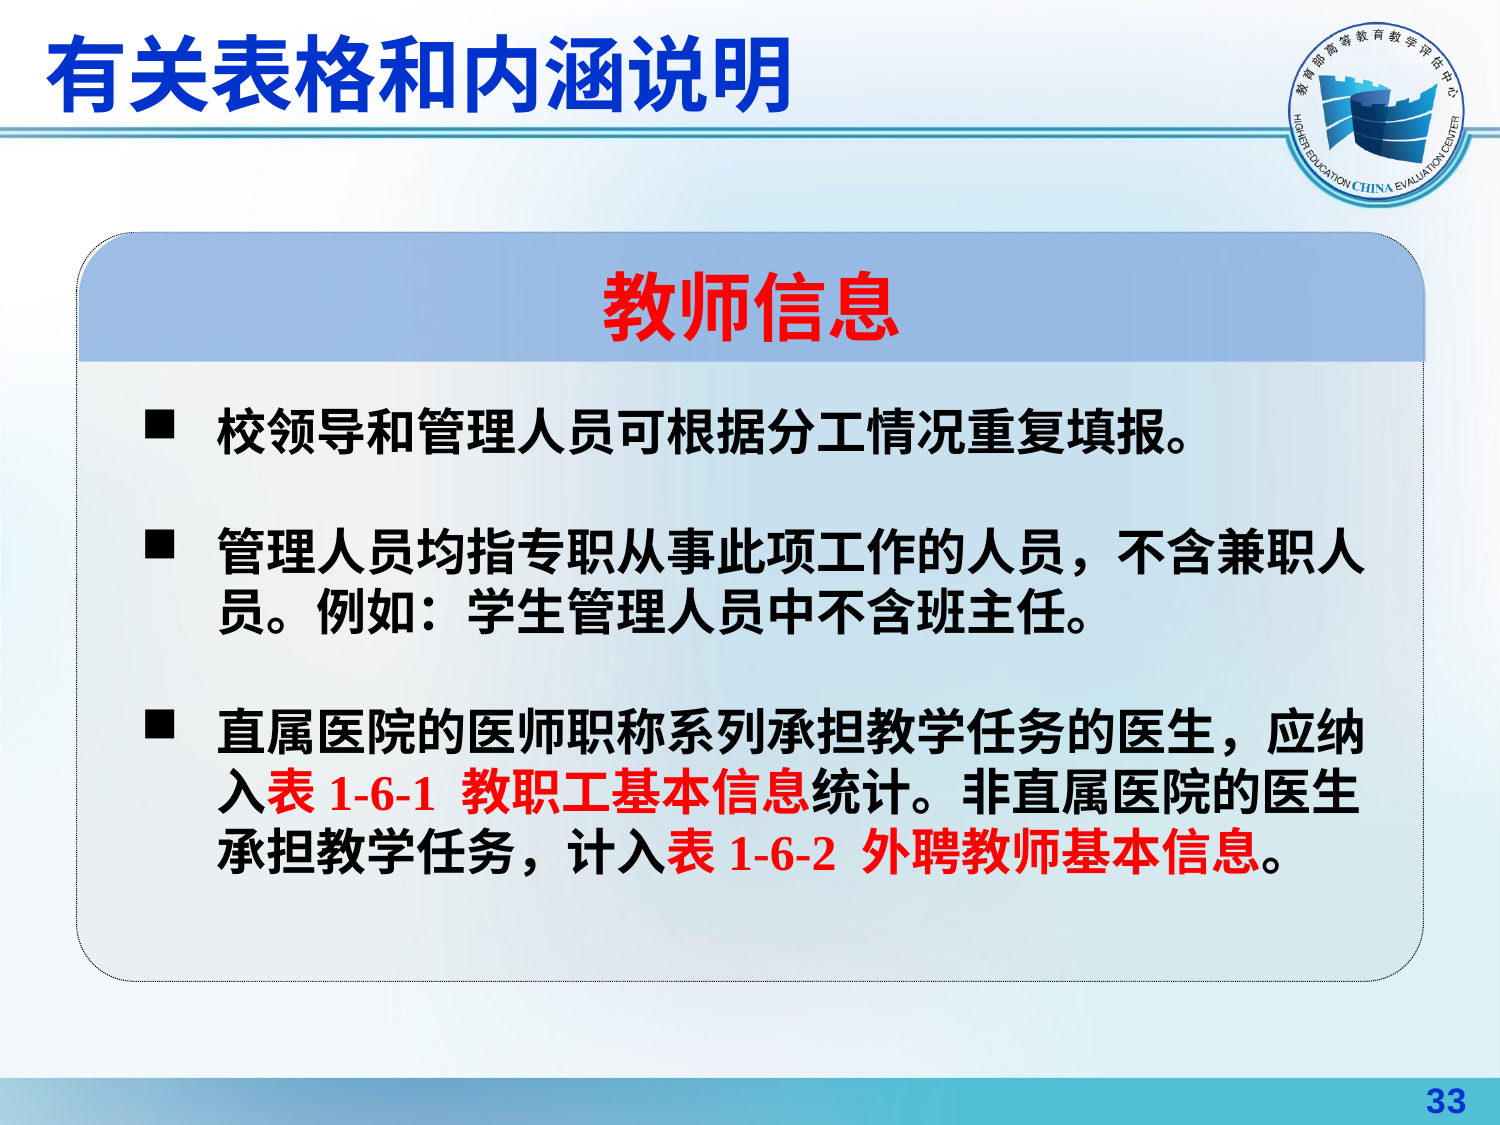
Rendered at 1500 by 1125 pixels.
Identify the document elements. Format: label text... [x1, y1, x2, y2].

title 有关表格和内涵说明 [29, 18, 1259, 126]
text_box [76, 231, 1426, 982]
picture [0, 0, 1500, 1125]
